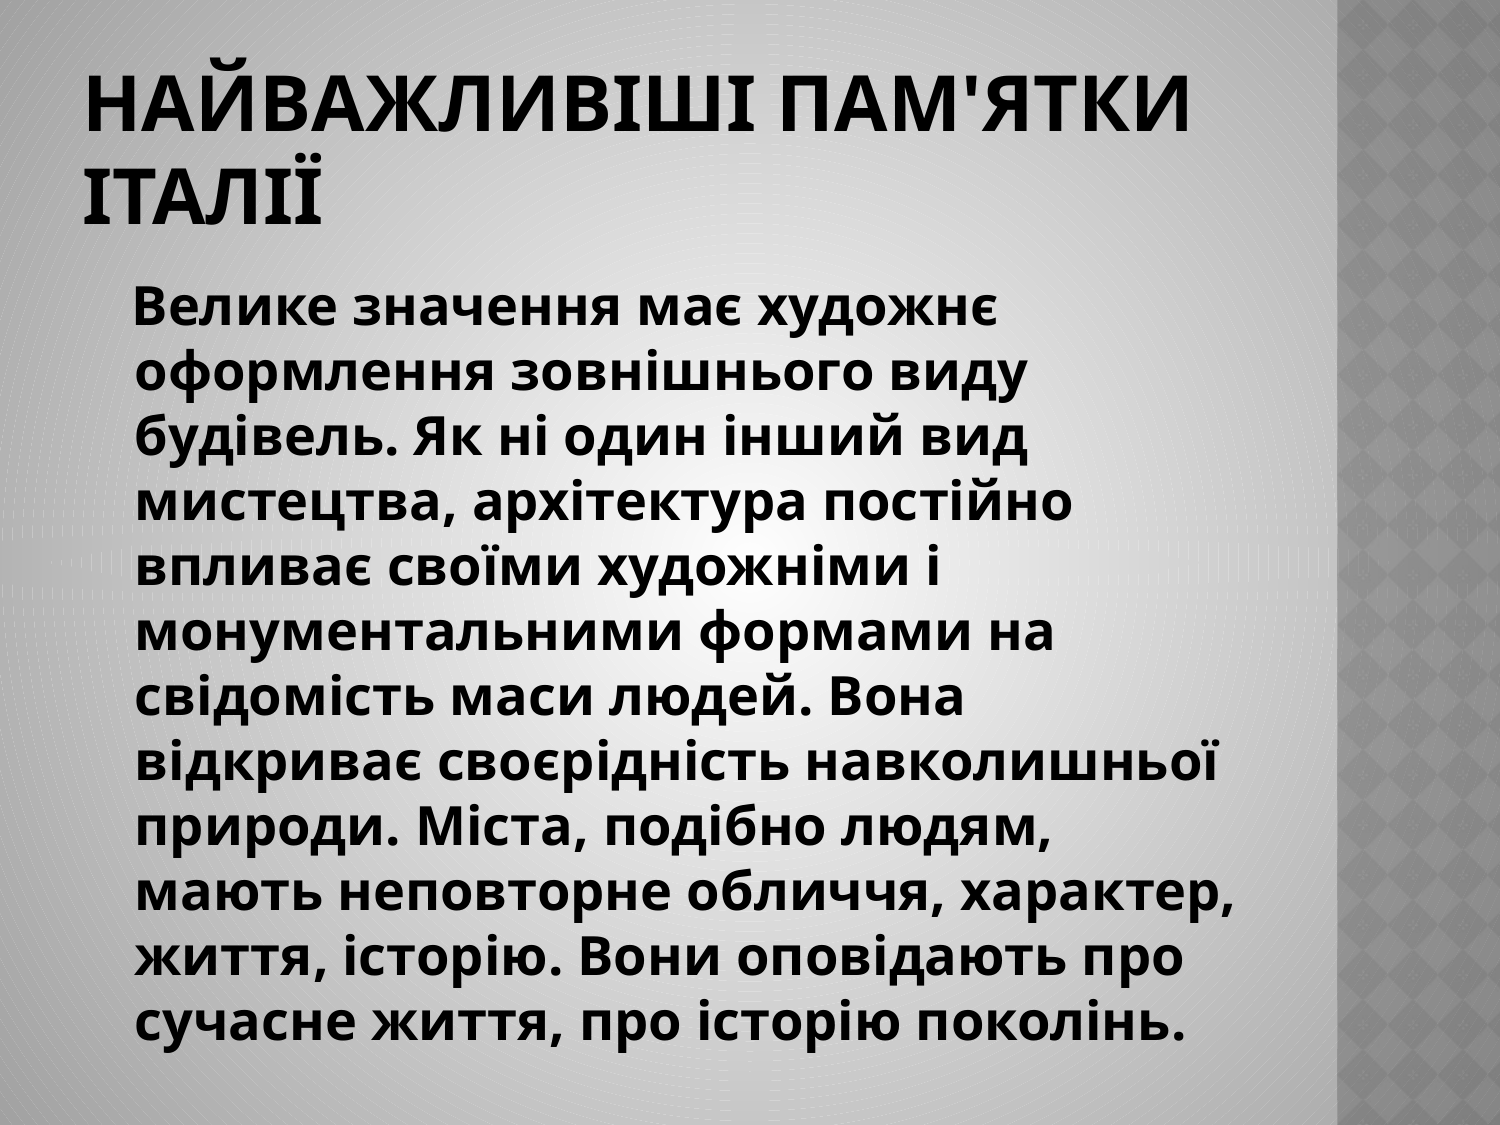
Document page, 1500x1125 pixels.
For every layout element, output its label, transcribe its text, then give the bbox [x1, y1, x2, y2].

title Найважливіші пам'ятки Італії [75, 52, 1263, 240]
list Велике значення має художнє оформлення зовнішнього виду будівель. Як ні один інший вид мистецтва, архітектура постійно впливає своїми художніми і монументальними формами на свідомість маси людей. Вона відкриває своєрідність навколишньої природи. Міста, подібно людям, мають неповторне обличчя, характер, життя, історію. Вони оповідають про сучасне життя, про історію поколінь. [75, 264, 1263, 1059]
